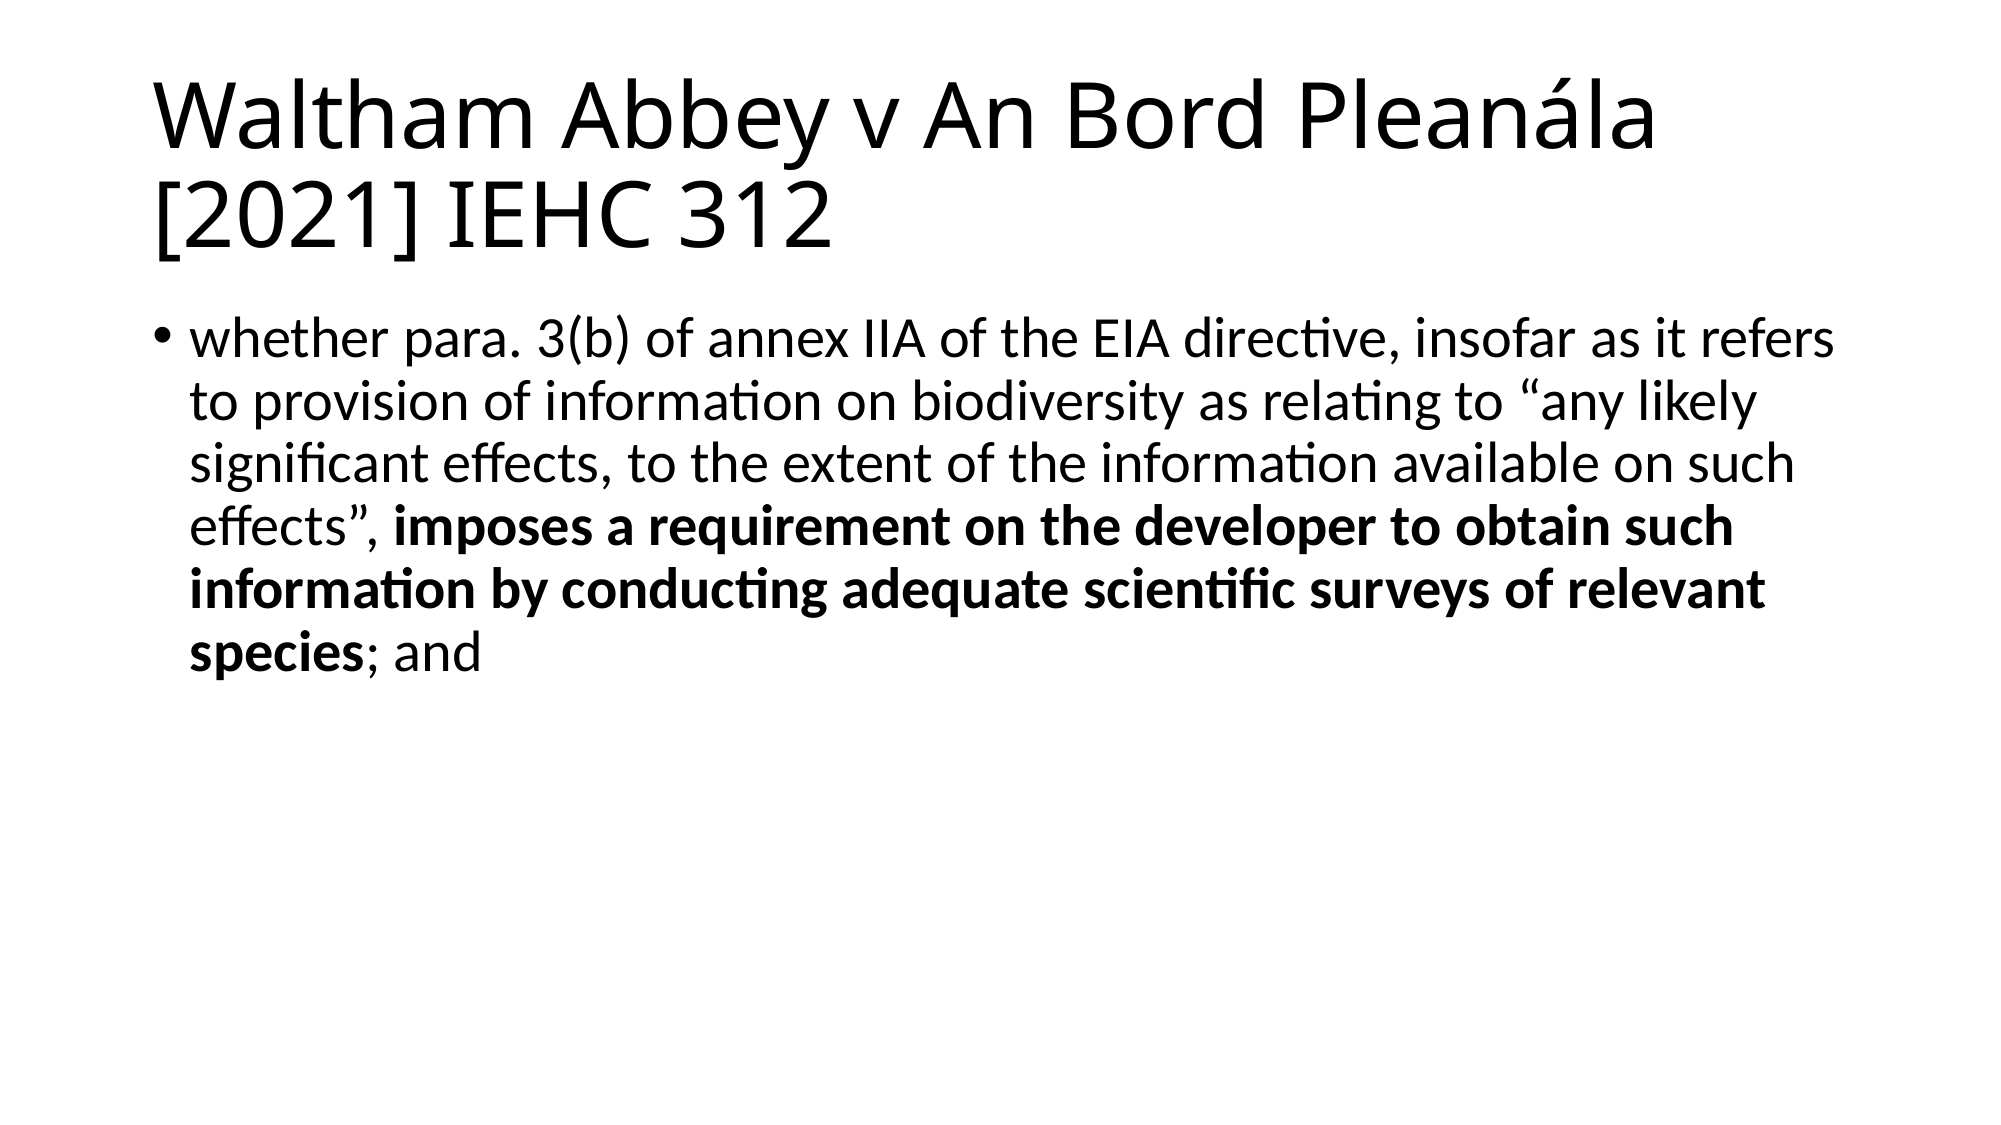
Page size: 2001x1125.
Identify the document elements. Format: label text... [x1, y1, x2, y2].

list whether para. 3(b) of annex IIA of the EIA directive, insofar as it refers to provision of information on biodiversity as relating to “any likely significant effects, to the extent of the information available on such effects”, imposes a requirement on the developer to obtain such information by conducting adequate scientific surveys of relevant species; and [137, 299, 1863, 1014]
title Waltham Abbey v An Bord Pleanála [2021] IEHC 312 [137, 59, 1863, 278]
